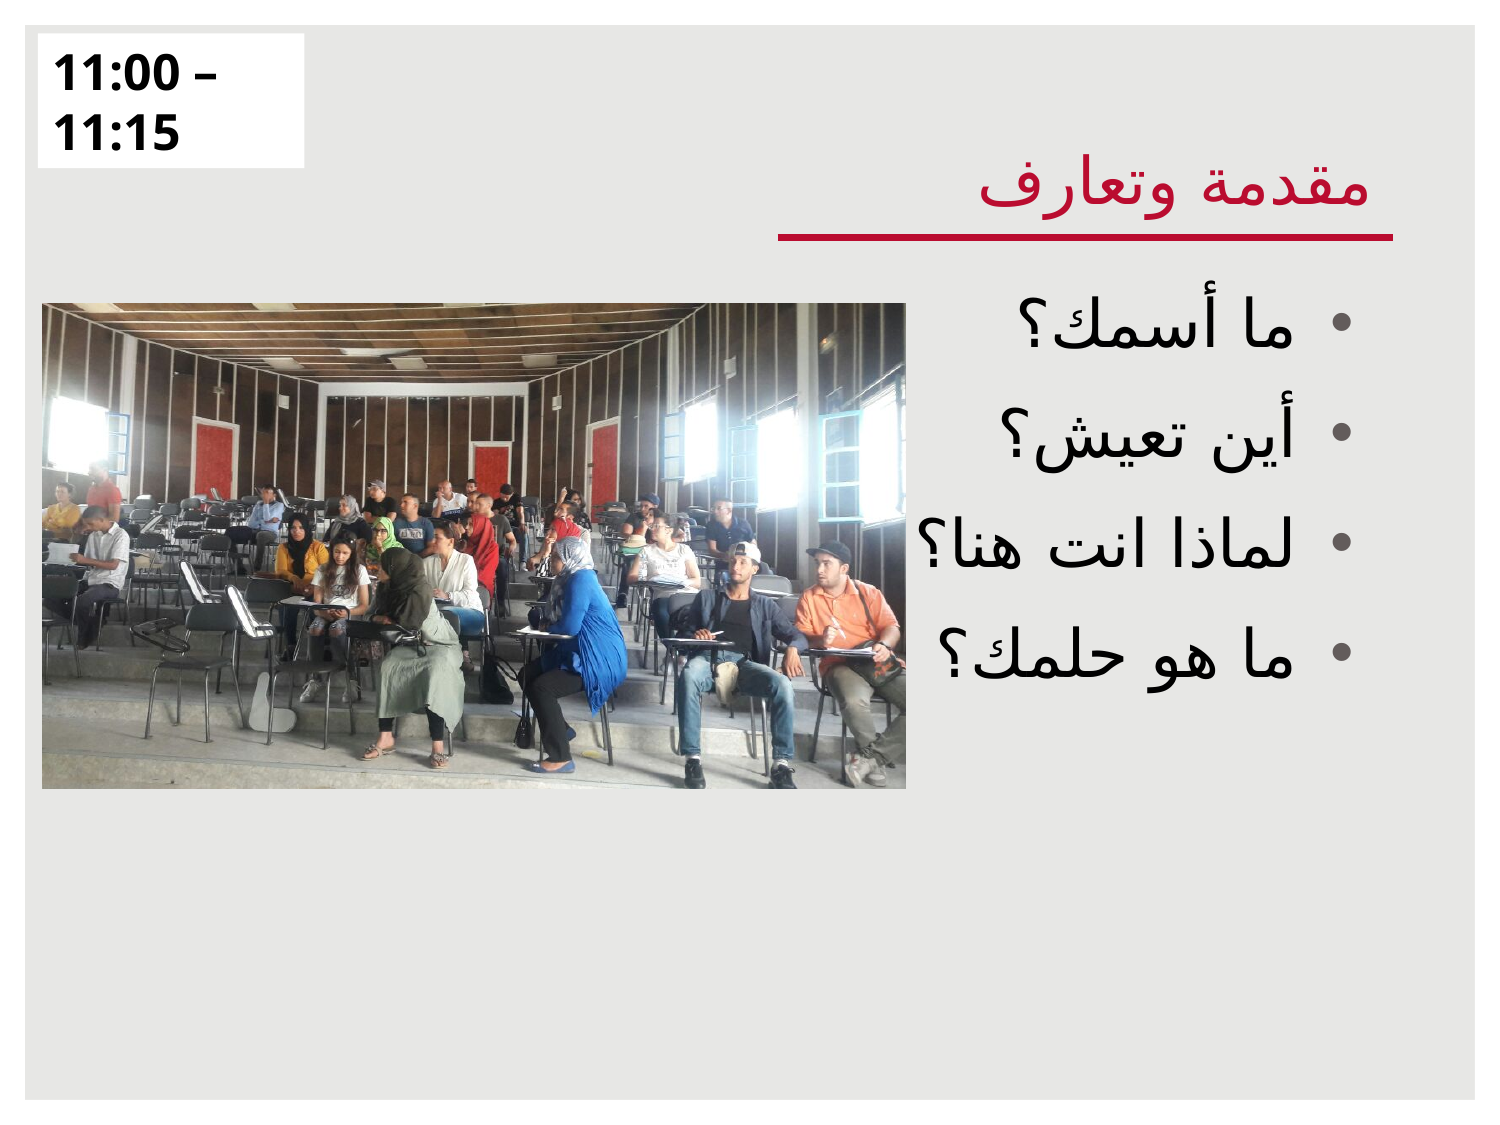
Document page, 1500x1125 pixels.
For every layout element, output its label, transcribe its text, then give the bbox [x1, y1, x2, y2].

title مقدمة وتعارف [112, 75, 1388, 225]
text_box 11:00 – 11:15 [37, 33, 305, 169]
list ما أسمك؟ أين تعيش؟ لماذا انت هنا؟ ما هو حلمك؟ [112, 262, 1388, 938]
picture [42, 303, 906, 790]
